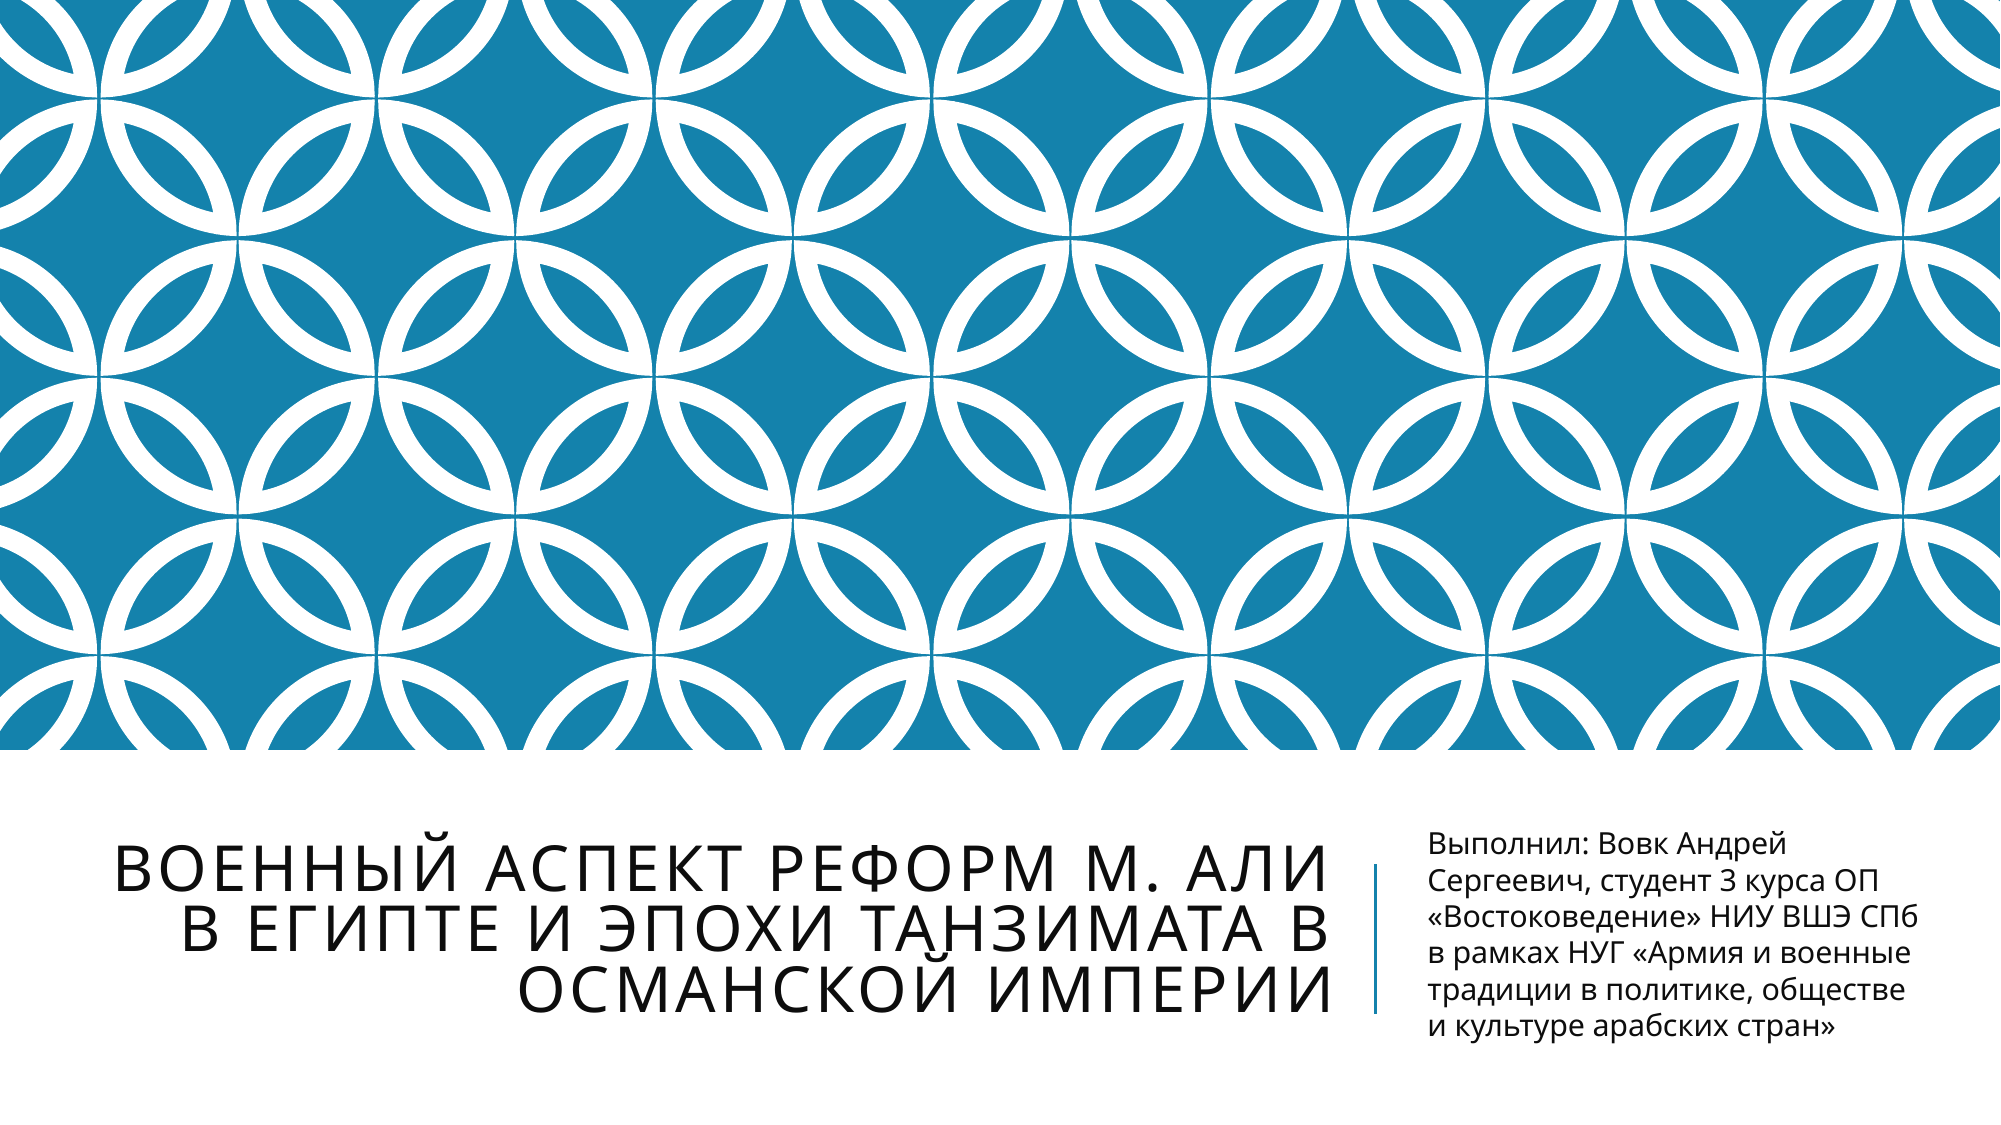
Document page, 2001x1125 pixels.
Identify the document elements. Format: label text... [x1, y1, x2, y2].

title ВОЕННЫЙ АСПЕКТ РЕФОРМ М. АЛИ В ЕГИПТЕ И ЭПОХИ ТАНЗИМАТА В ОСМАНСКОЙ ИМПЕРИИ [75, 813, 1350, 1054]
subtitle Выполнил: Вовк Андрей Сергеевич, студент 3 курса ОП «Востоковедение» НИУ ВШЭ СПб в рамках НУГ «Армия и военные традиции в политике, обществе и культуре арабских стран» [1412, 813, 1938, 1054]
